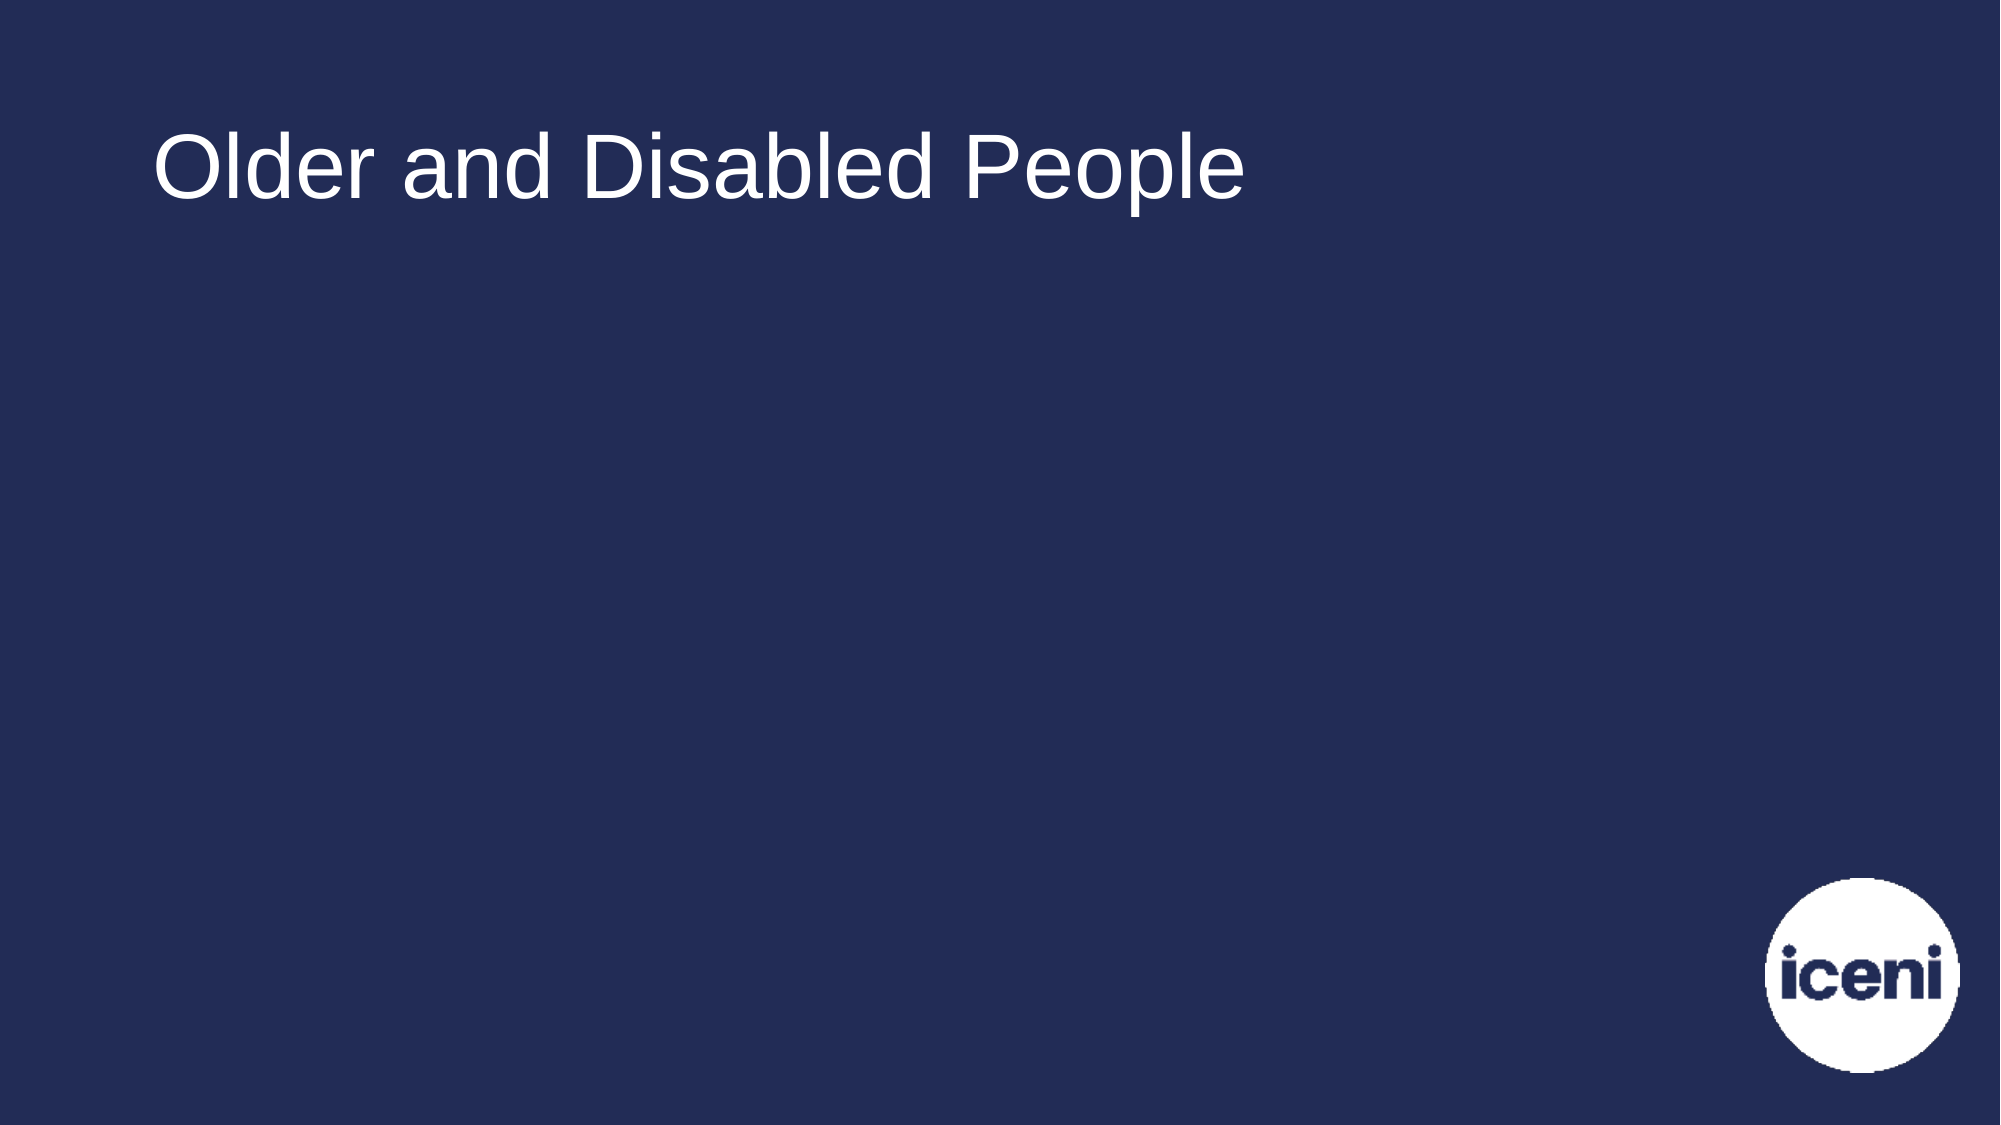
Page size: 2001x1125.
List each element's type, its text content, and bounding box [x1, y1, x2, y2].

title Older and Disabled People [137, 59, 1863, 278]
picture [1765, 878, 1960, 1073]
